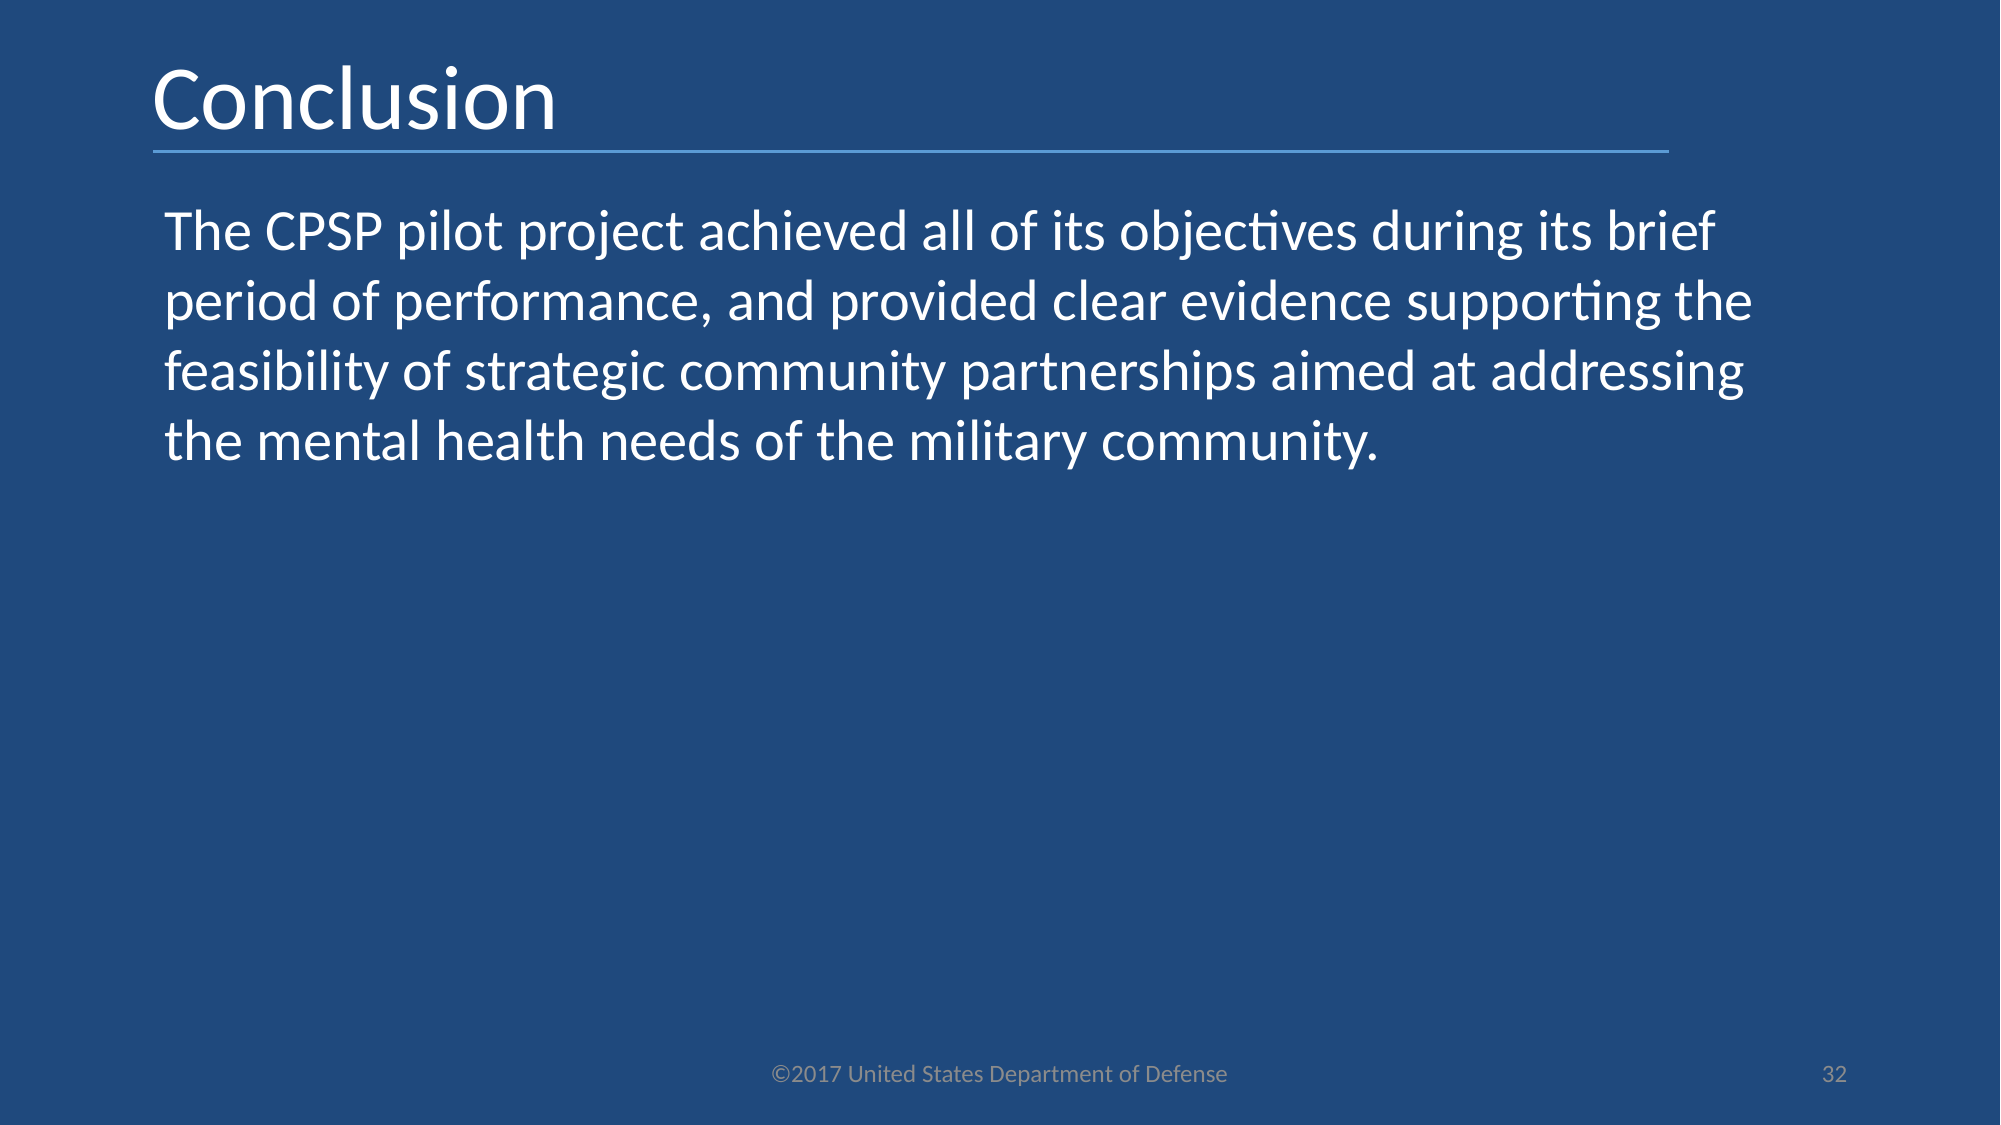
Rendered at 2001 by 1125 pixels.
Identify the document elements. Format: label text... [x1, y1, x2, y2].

footer ©2017 United States Department of Defense [662, 1042, 1338, 1103]
text_box The CPSP pilot project achieved all of its objectives during its brief period of performance, and provided clear evidence supporting the feasibility of strategic community partnerships aimed at addressing the mental health needs of the military community. [149, 261, 1798, 480]
text_box Conclusion [137, 42, 1863, 261]
slide_number 32 [1412, 1042, 1863, 1103]
